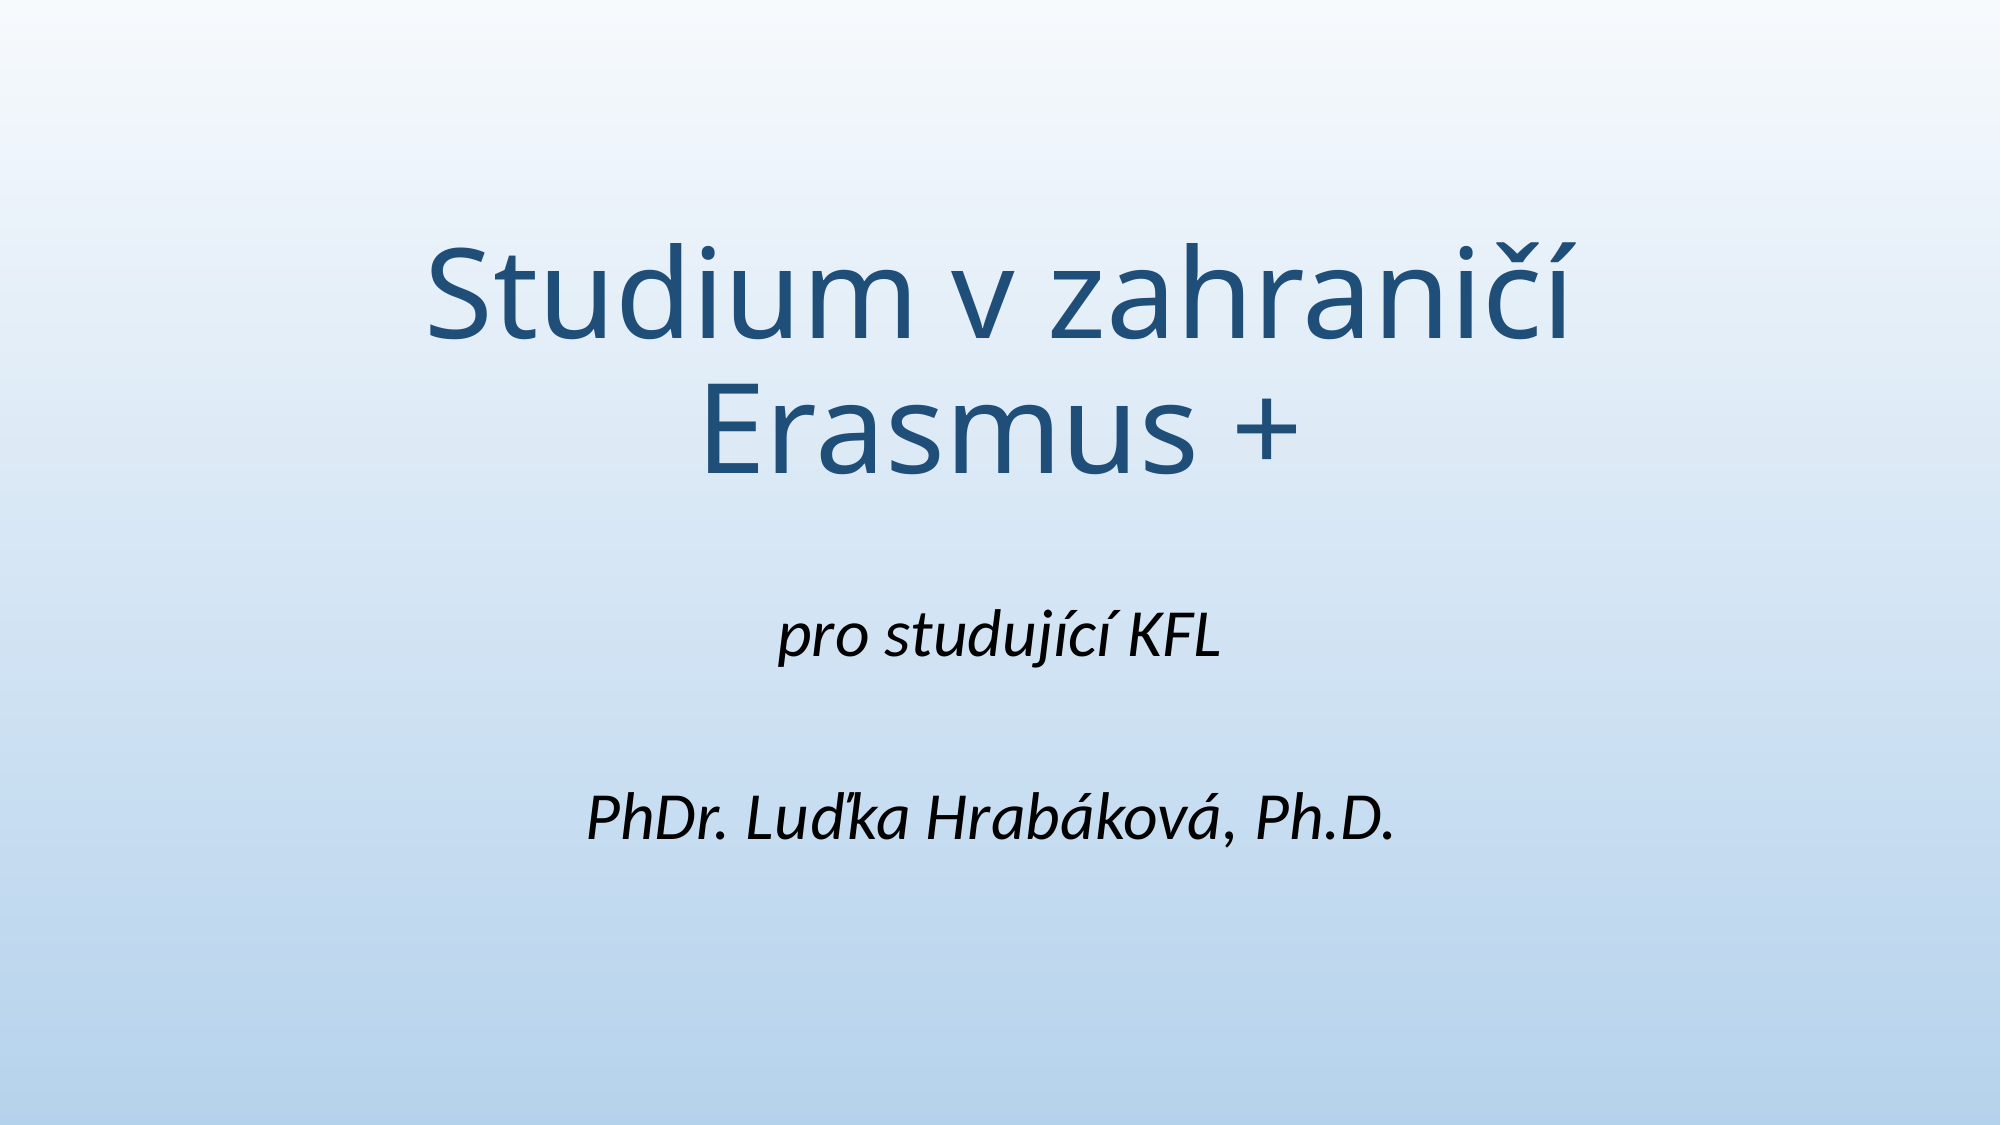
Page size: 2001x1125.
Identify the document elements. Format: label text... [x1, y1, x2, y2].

title Studium v zahraničí Erasmus + [249, 116, 1750, 508]
subtitle pro studující KFL PhDr. Luďka Hrabáková, Ph.D. [249, 590, 1750, 863]
